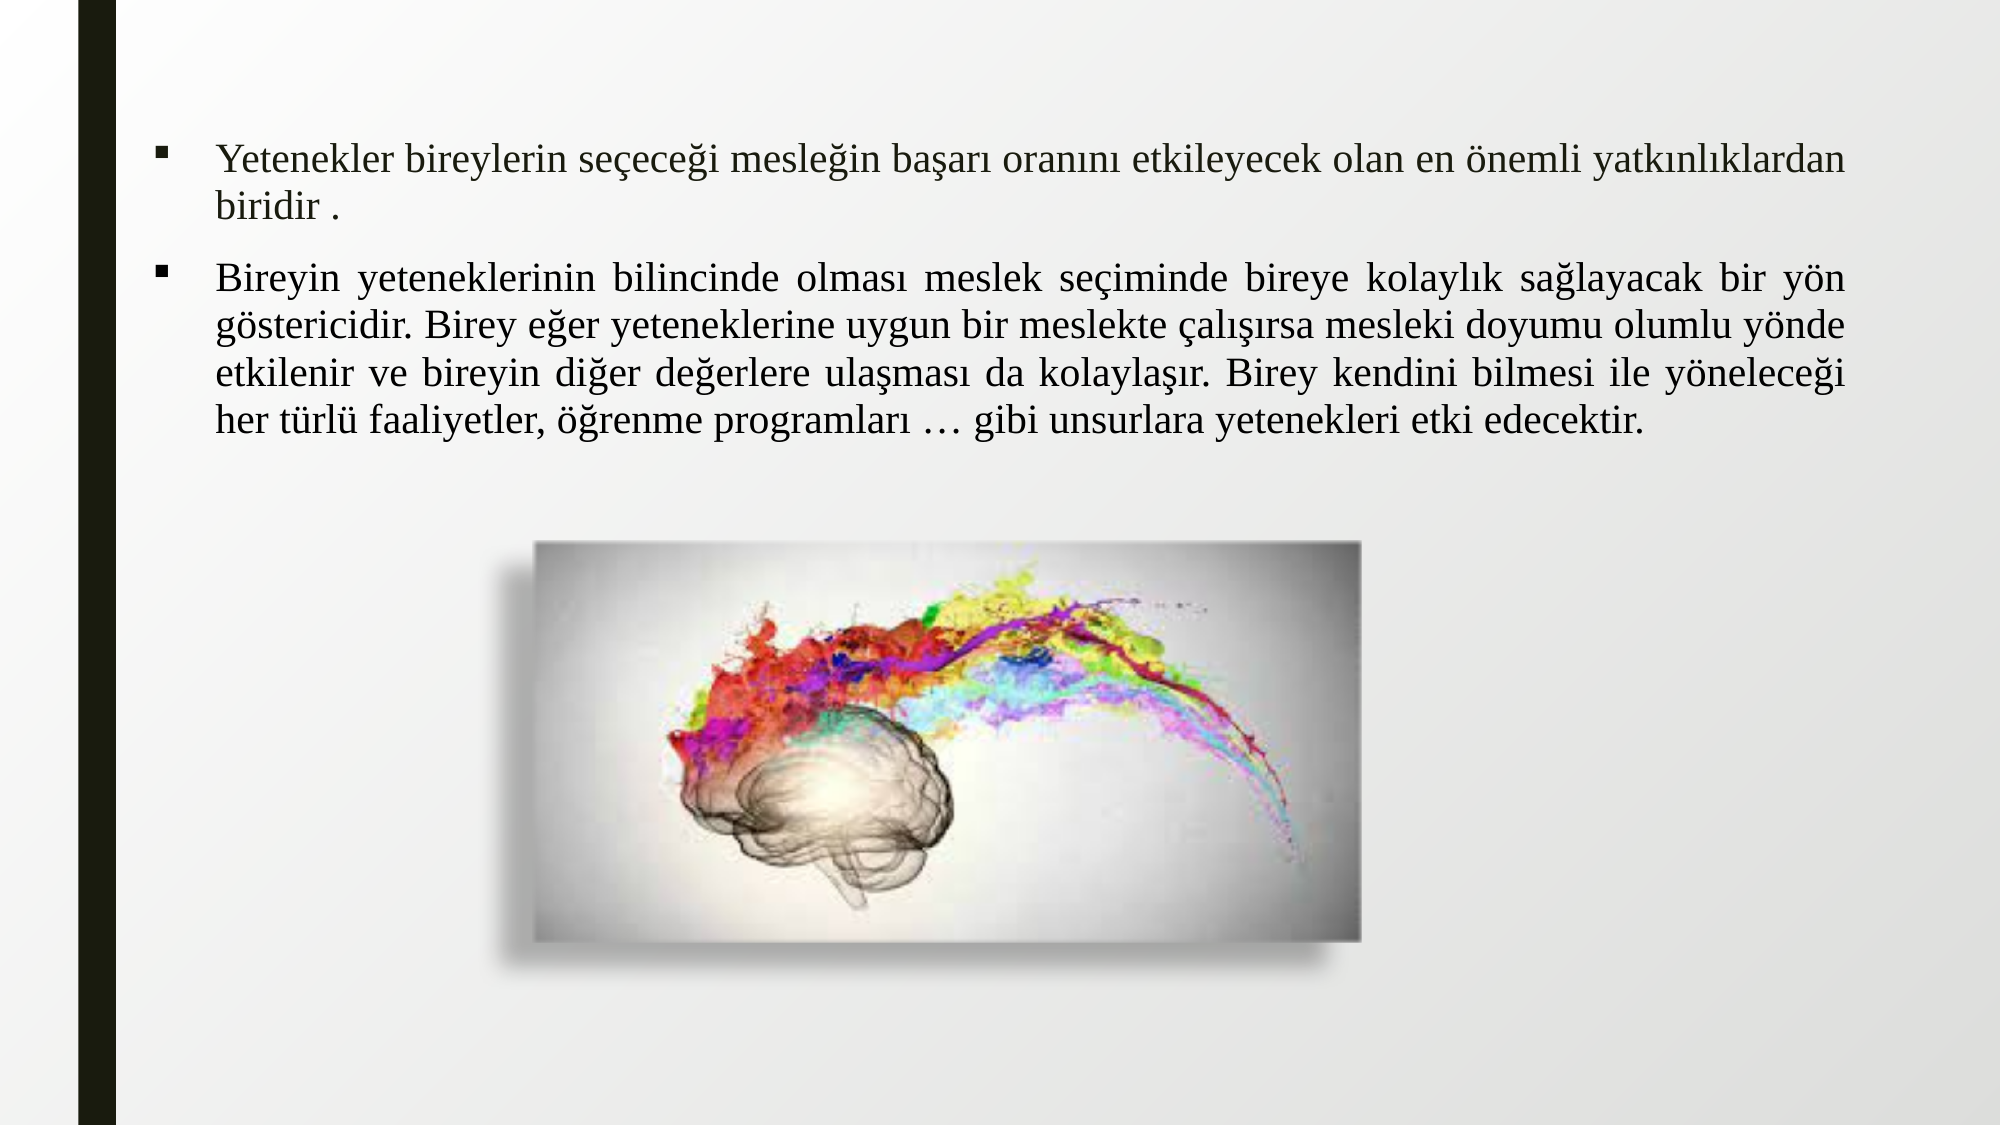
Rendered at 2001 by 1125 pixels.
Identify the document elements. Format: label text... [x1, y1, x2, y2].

list Yetenekler bireylerin seçeceği mesleğin başarı oranını etkileyecek olan en önemli yatkınlıklardan biridir . Bireyin yeteneklerinin bilincinde olması meslek seçiminde bireye kolaylık sağlayacak bir yön göstericidir. Birey eğer yeteneklerine uygun bir meslekte çalışırsa mesleki doyumu olumlu yönde etkilenir ve bireyin diğer değerlere ulaşması da kolaylaşır. Birey kendini bilmesi ile yöneleceği her türlü faaliyetler, öğrenme programları … gibi unsurlara yetenekleri etki edecektir. [137, 127, 1863, 842]
picture [531, 540, 1362, 943]
